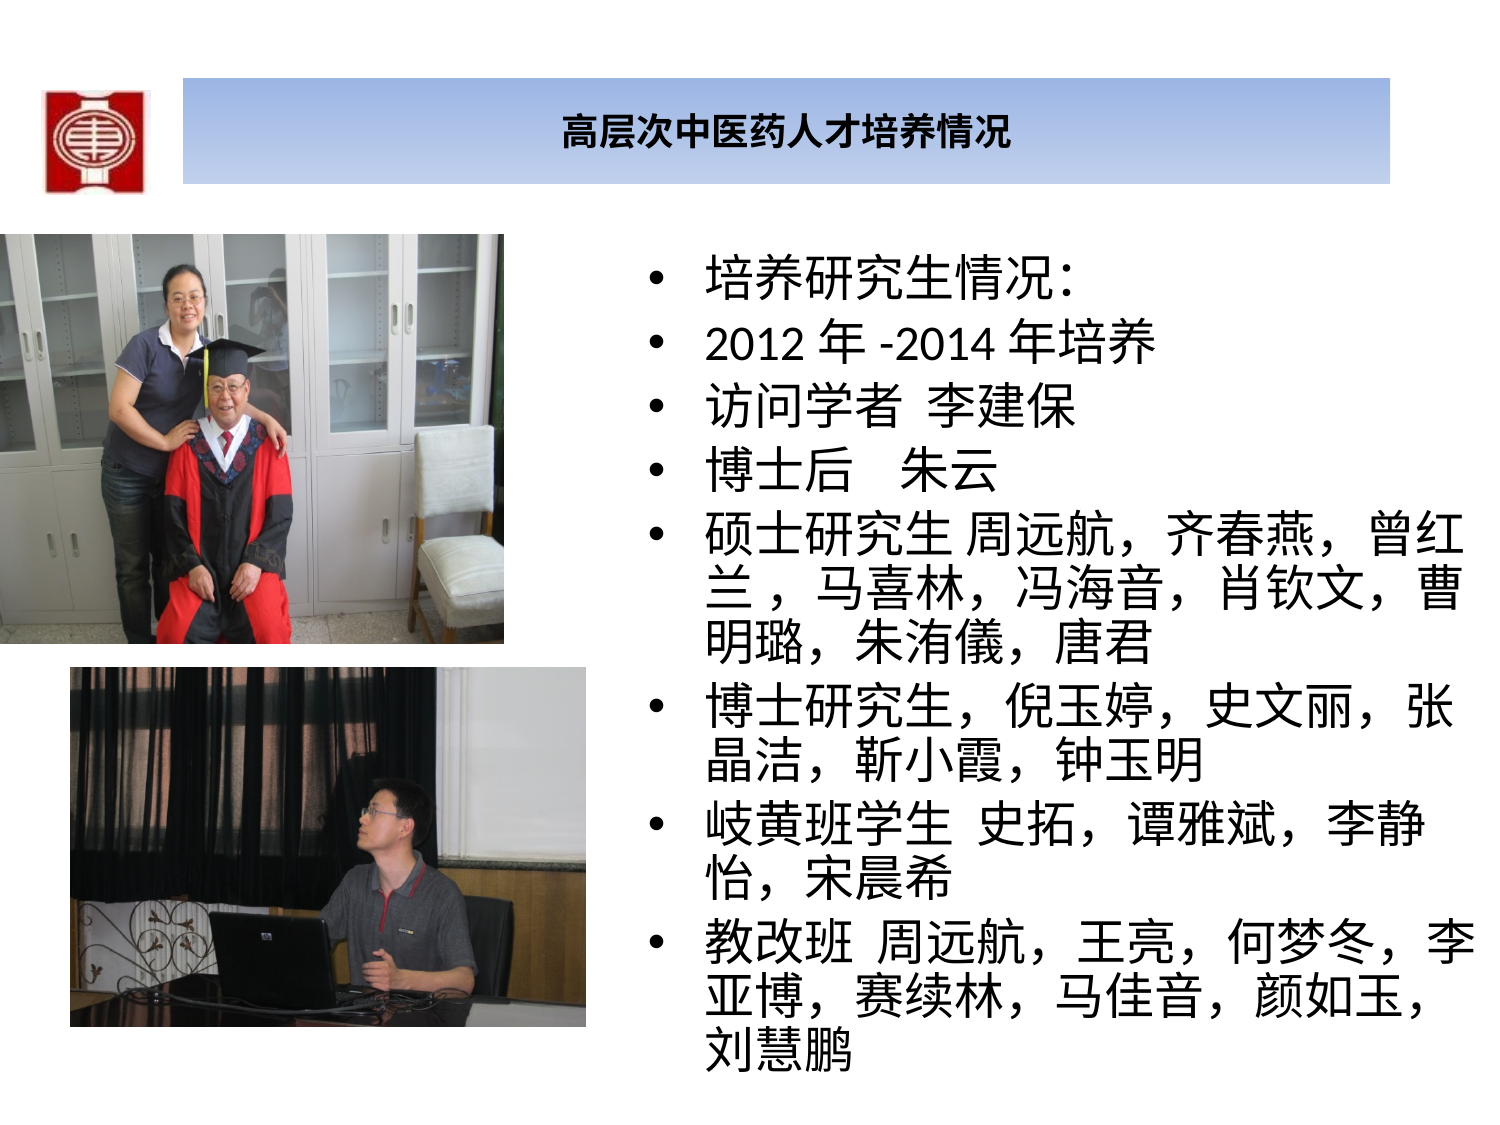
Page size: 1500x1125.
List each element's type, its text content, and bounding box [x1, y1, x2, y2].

text_box [175, 351, 1383, 715]
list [40, 89, 151, 196]
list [70, 667, 587, 1028]
text_box 高层次中医药人才培养情况 [183, 78, 1391, 184]
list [0, 234, 505, 644]
list 培养研究生情况： 2012年-2014年培养 访问学者 李建保 博士后 朱云 硕士研究生 周远航，齐春燕，曾红兰 ，马喜林，冯海音，肖钦文，曹明璐，朱洧儀，唐君 博士研究生，倪玉婷，史文丽，张晶洁，靳小霞，钟玉明 岐黄班学生 史拓，谭雅斌，李静怡，宋晨希 教改班 周远航，王亮，何梦冬，李亚博，赛续林，马佳音，颜如玉，刘慧鹏 [632, 245, 1500, 1079]
